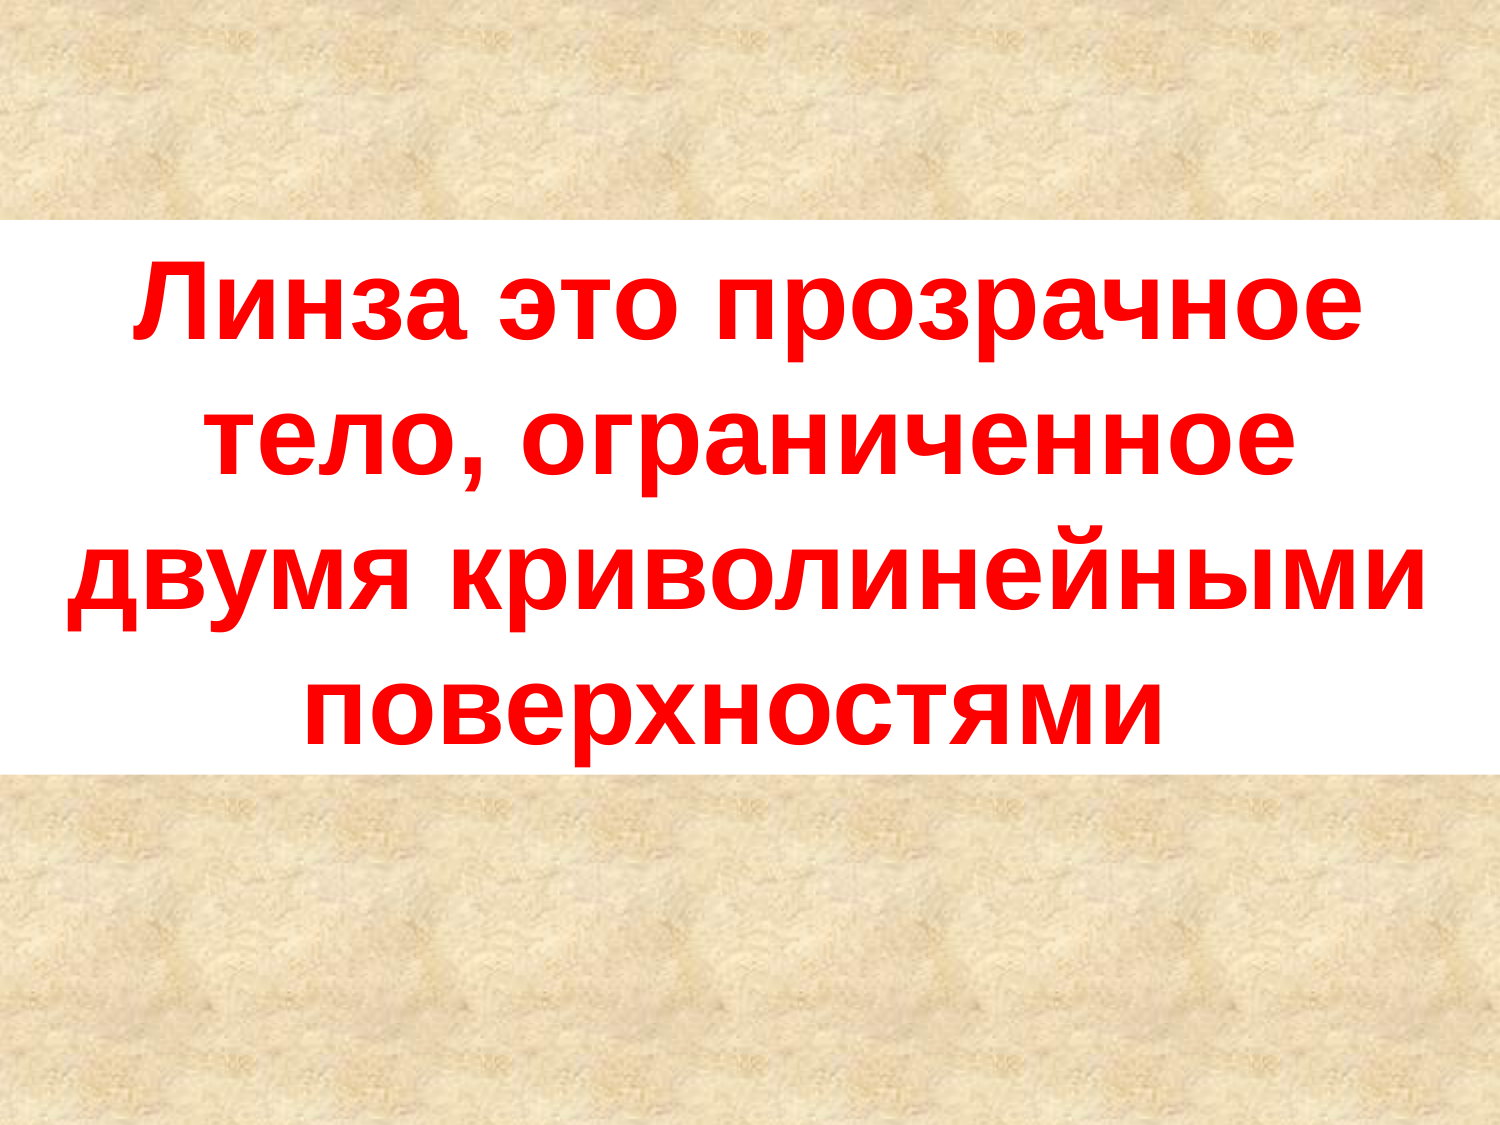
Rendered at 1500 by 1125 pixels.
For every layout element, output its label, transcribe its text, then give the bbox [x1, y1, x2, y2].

picture [0, 0, 1500, 219]
text_box Линза это прозрачное тело, ограниченное двумя криволинейными поверхностями [0, 219, 1500, 775]
picture [0, 775, 1500, 1125]
